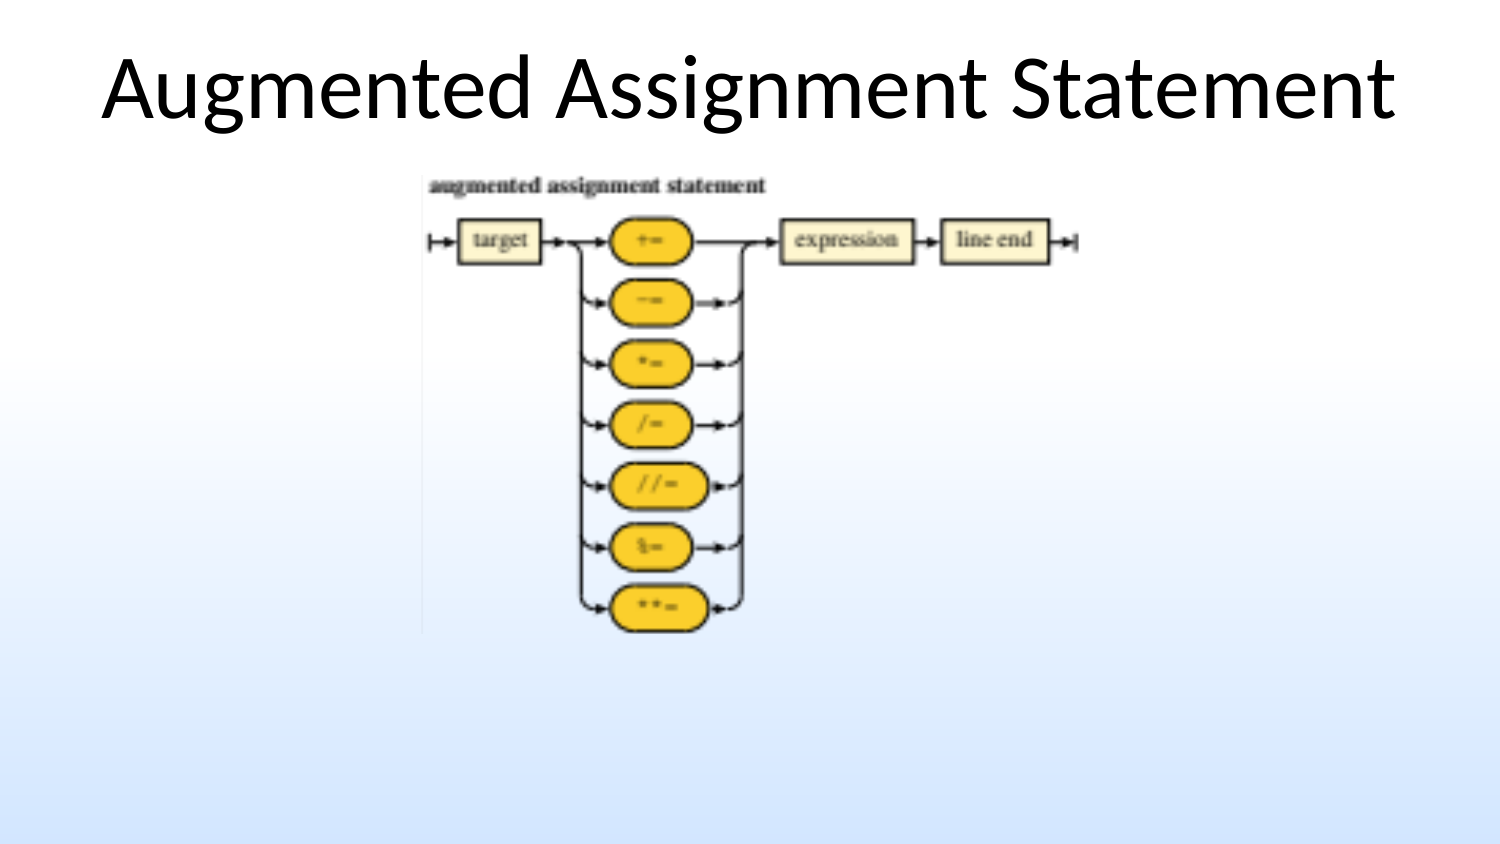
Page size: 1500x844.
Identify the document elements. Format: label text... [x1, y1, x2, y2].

title Augmented Assignment Statement [75, 11, 1425, 152]
picture [420, 175, 1080, 635]
